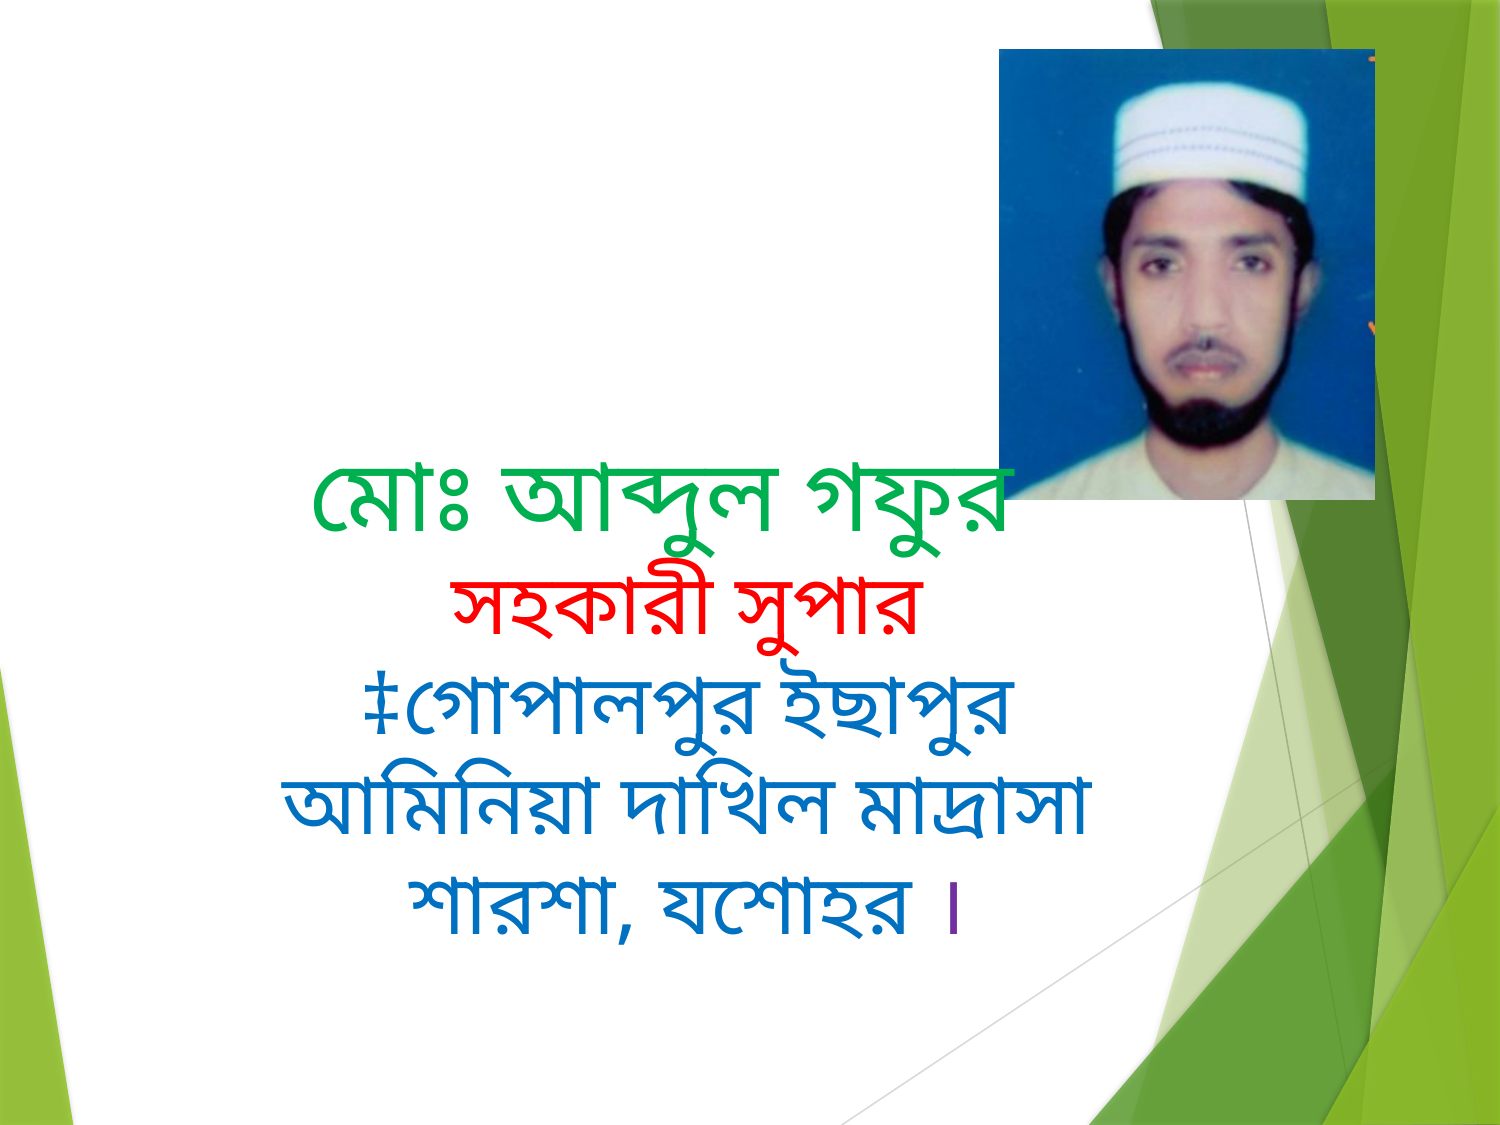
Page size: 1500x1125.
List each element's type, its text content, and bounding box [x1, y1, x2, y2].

text_box মোঃ আব্দুল গফুর সহকারী সুপার ‡গোপালপুর ইছাপুর আমিনিয়া দাখিল মাদ্রাসা শারশা, যশোহর । [249, 423, 1125, 959]
picture [999, 49, 1376, 501]
